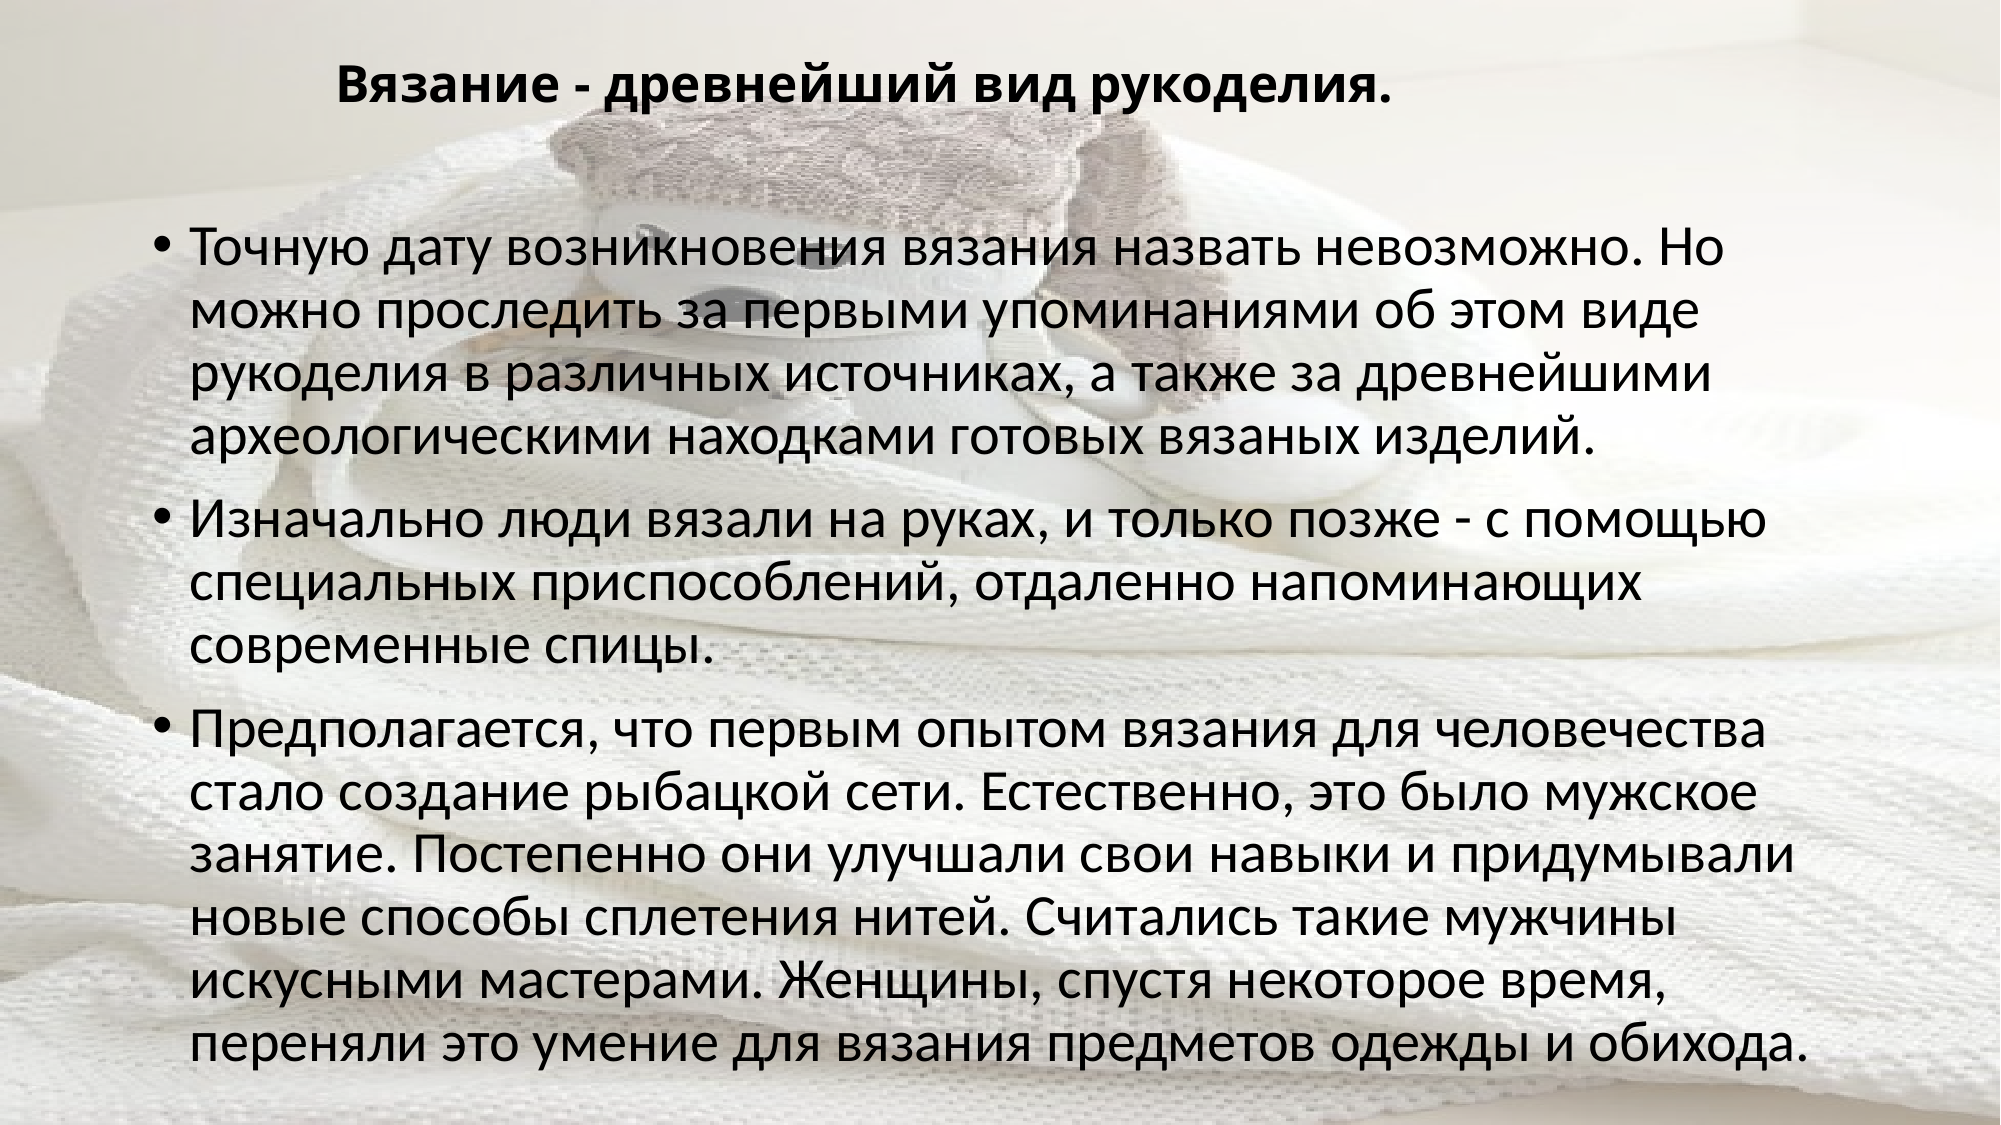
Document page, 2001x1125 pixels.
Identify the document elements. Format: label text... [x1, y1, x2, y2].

title Вязание - древнейший вид рукоделия. [319, 50, 1681, 184]
list Точную дату возникновения вязания назвать невозможно. Но можно проследить за первыми упоминаниями об этом виде рукоделия в различных источниках, а также за древнейшими археологическими находками готовых вязаных изделий. Изначально люди вязали на руках, и только позже - с помощью специальных приспособлений, отдаленно напоминающих современные спицы. Предполагается, что первым опытом вязания для человечества стало создание рыбацкой сети. Естественно, это было мужское занятие. Постепенно они улучшали свои навыки и придумывали новые способы сплетения нитей. Считались такие мужчины искусными мастерами. Женщины, спустя некоторое время, переняли это умение для вязания предметов одежды и обихода. [137, 208, 1863, 1106]
